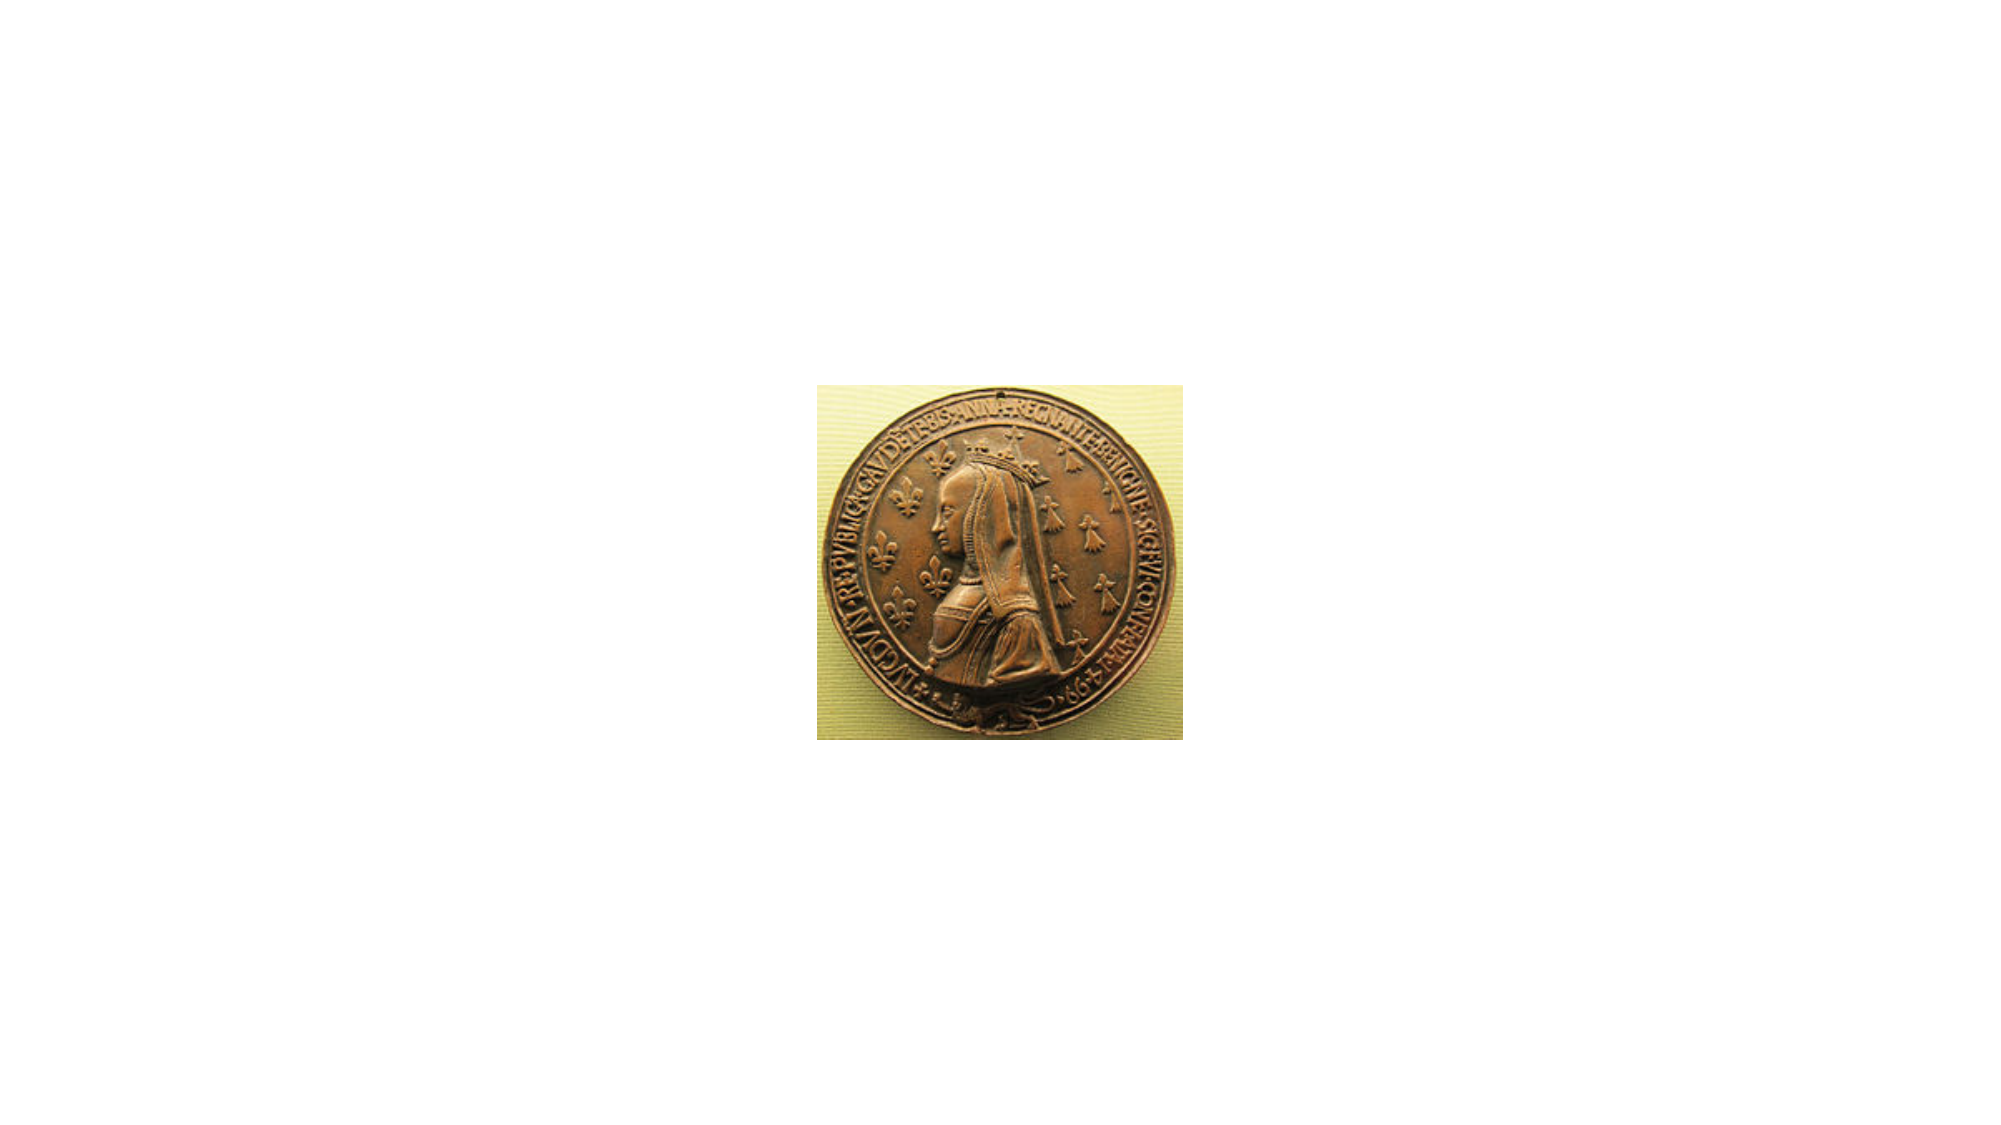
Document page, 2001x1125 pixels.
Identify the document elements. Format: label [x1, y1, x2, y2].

picture [817, 385, 1183, 740]
